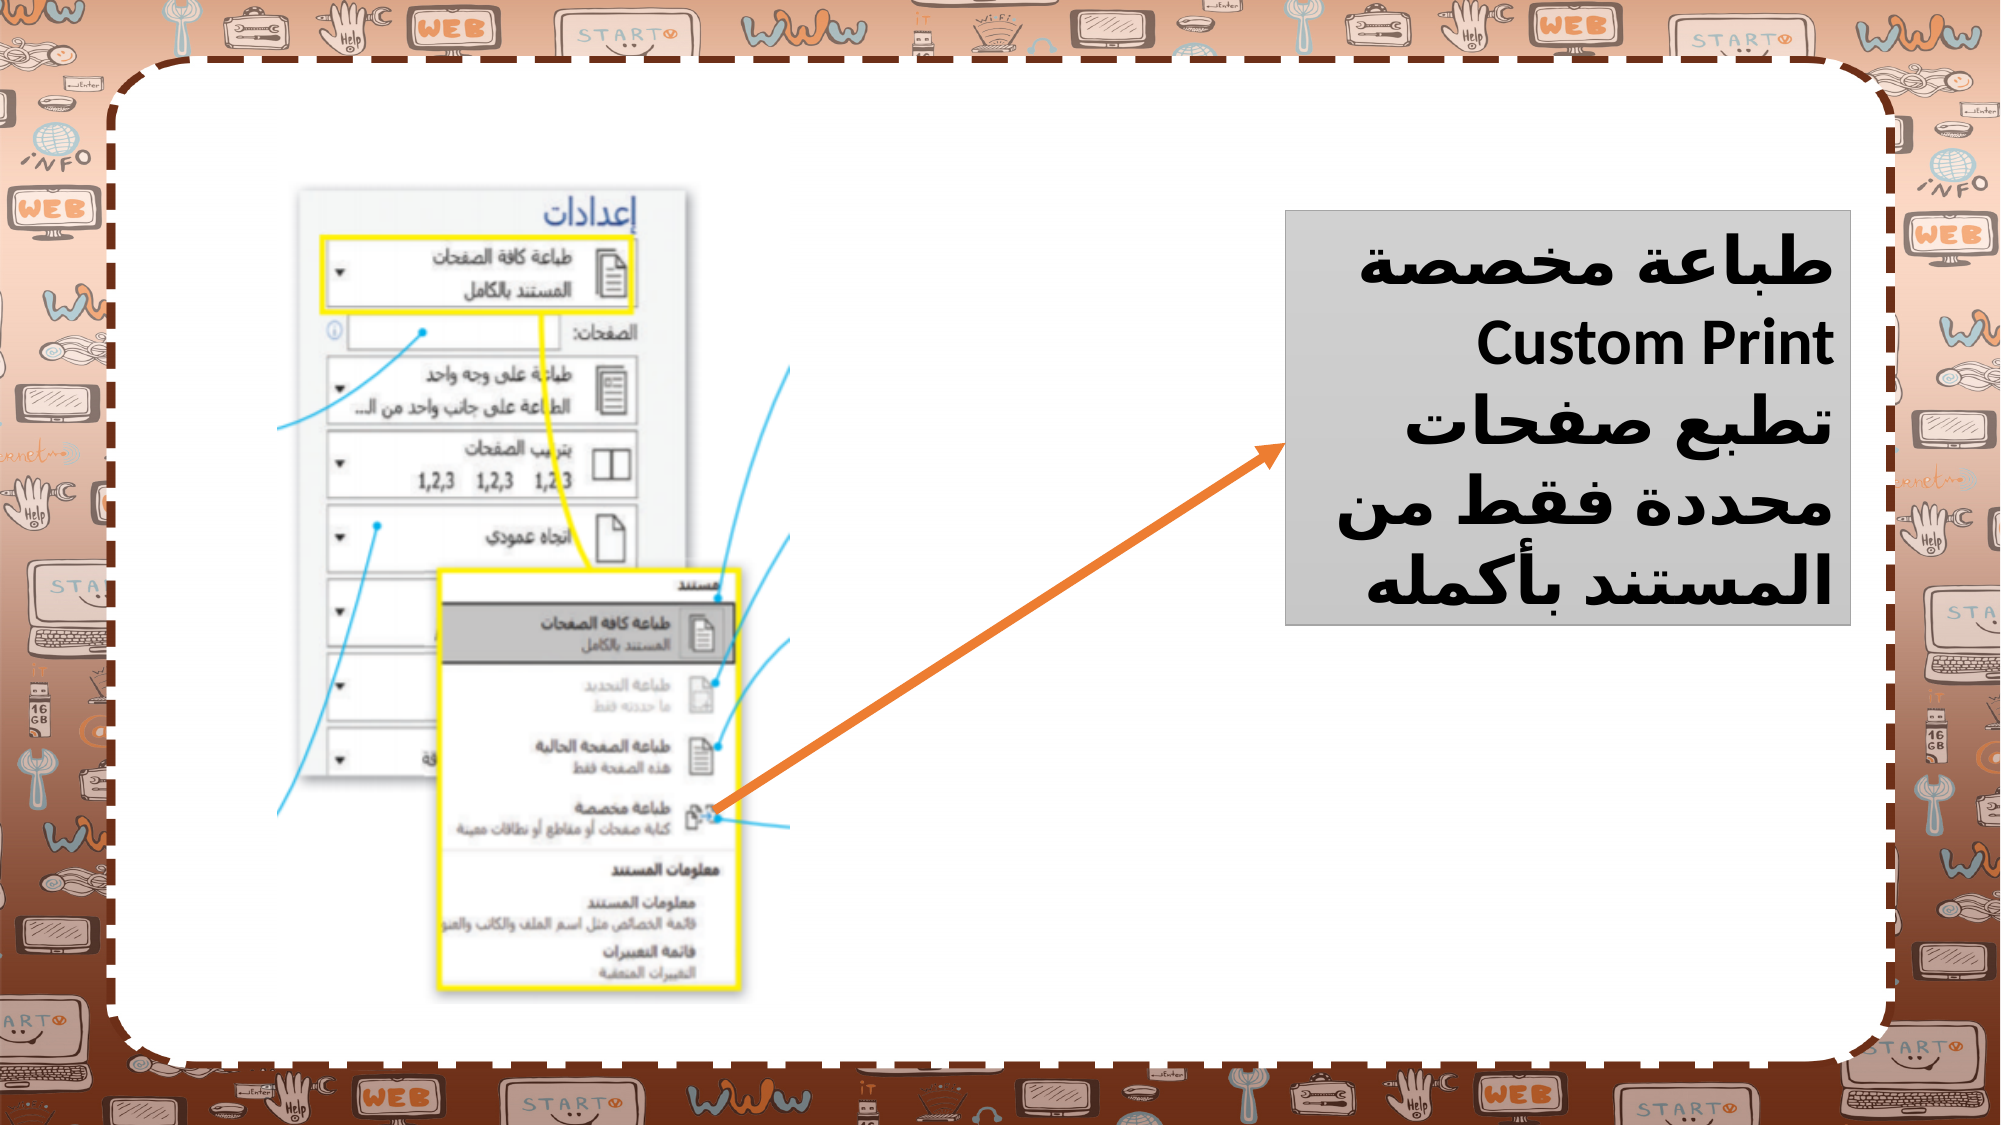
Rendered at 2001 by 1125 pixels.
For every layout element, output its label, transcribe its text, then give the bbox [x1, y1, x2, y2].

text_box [714, 442, 1286, 811]
picture [0, 0, 2001, 1125]
text_box طباعة مخصصة Custom Print تطبع صفحات محددة فقط من المستند بأكمله [1285, 210, 1851, 626]
